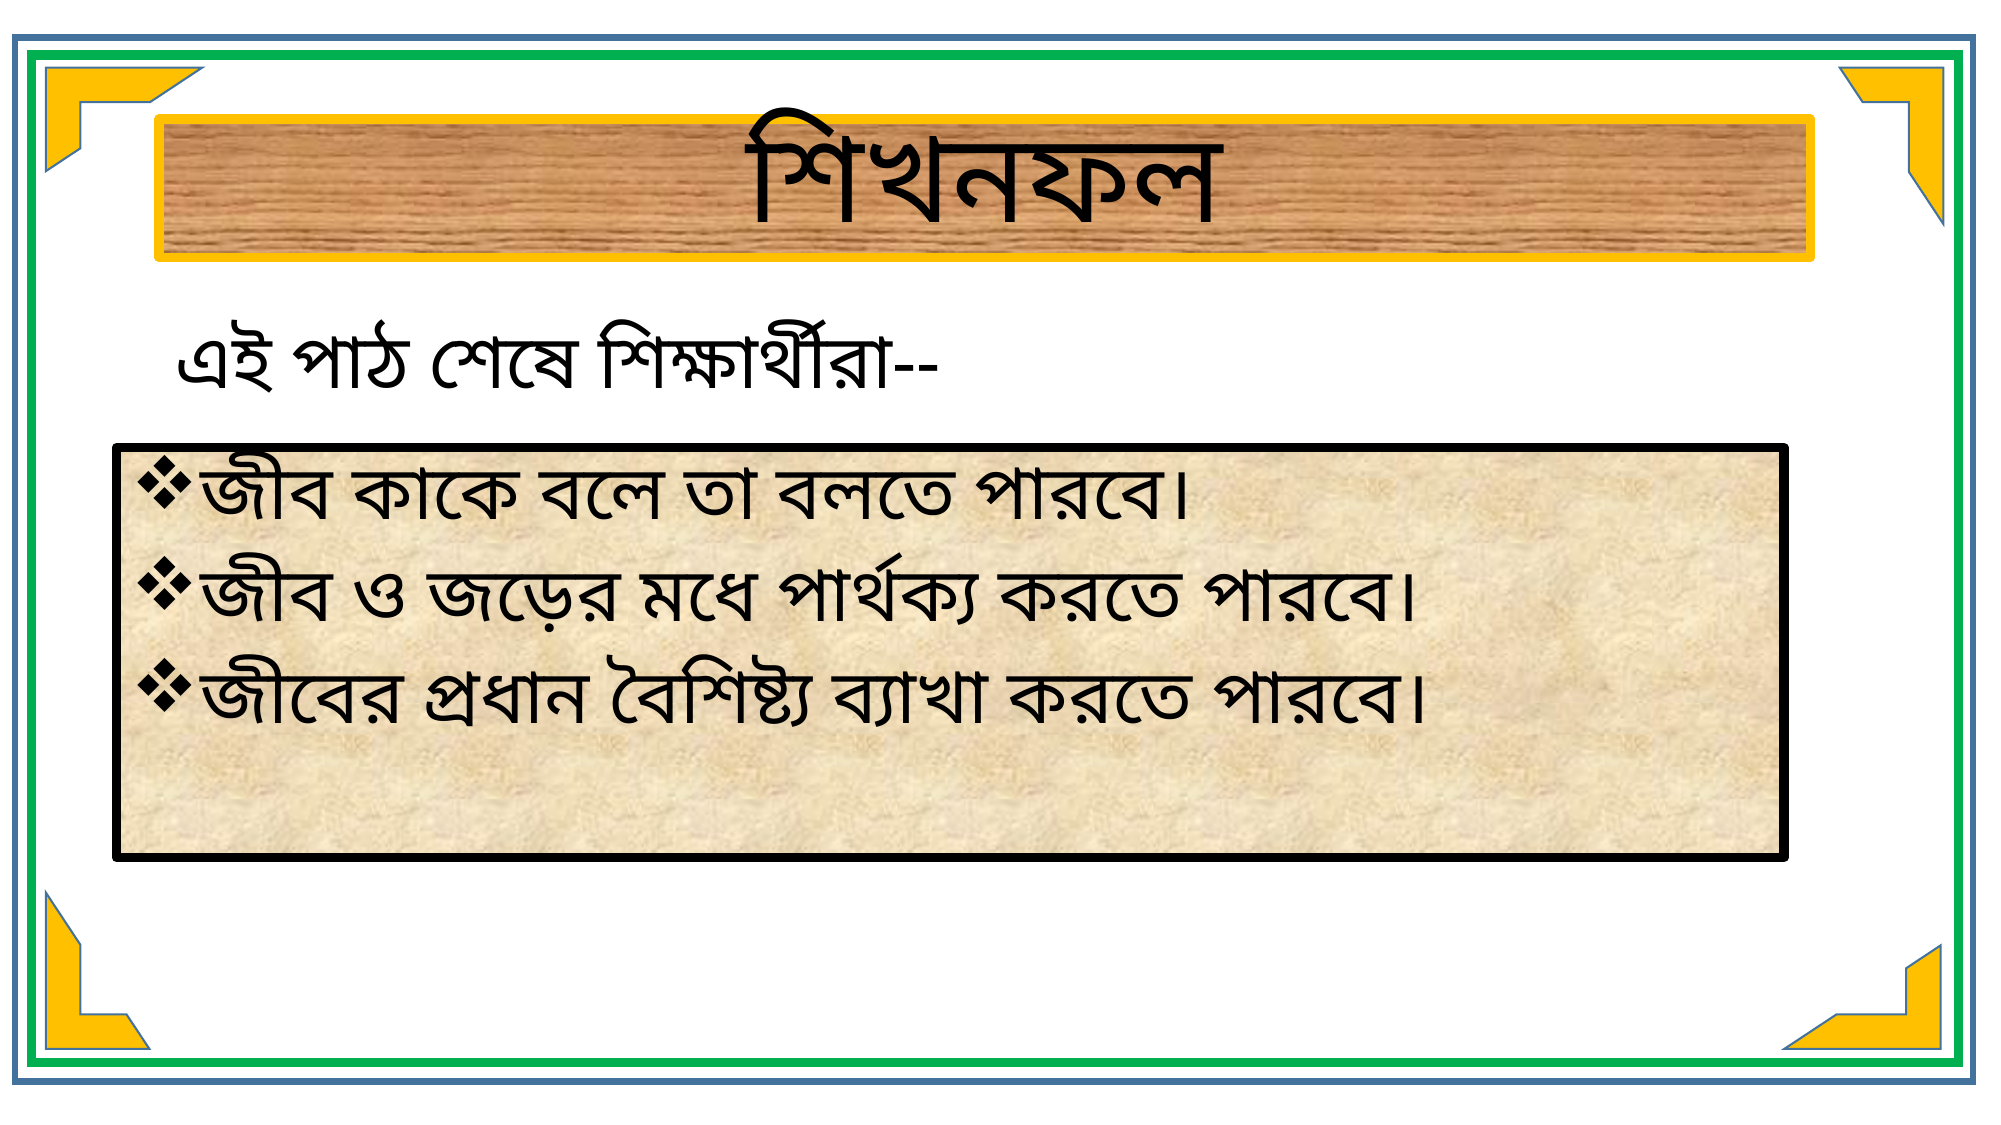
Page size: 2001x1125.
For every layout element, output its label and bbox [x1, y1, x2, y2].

text_box [14, 37, 1974, 1082]
